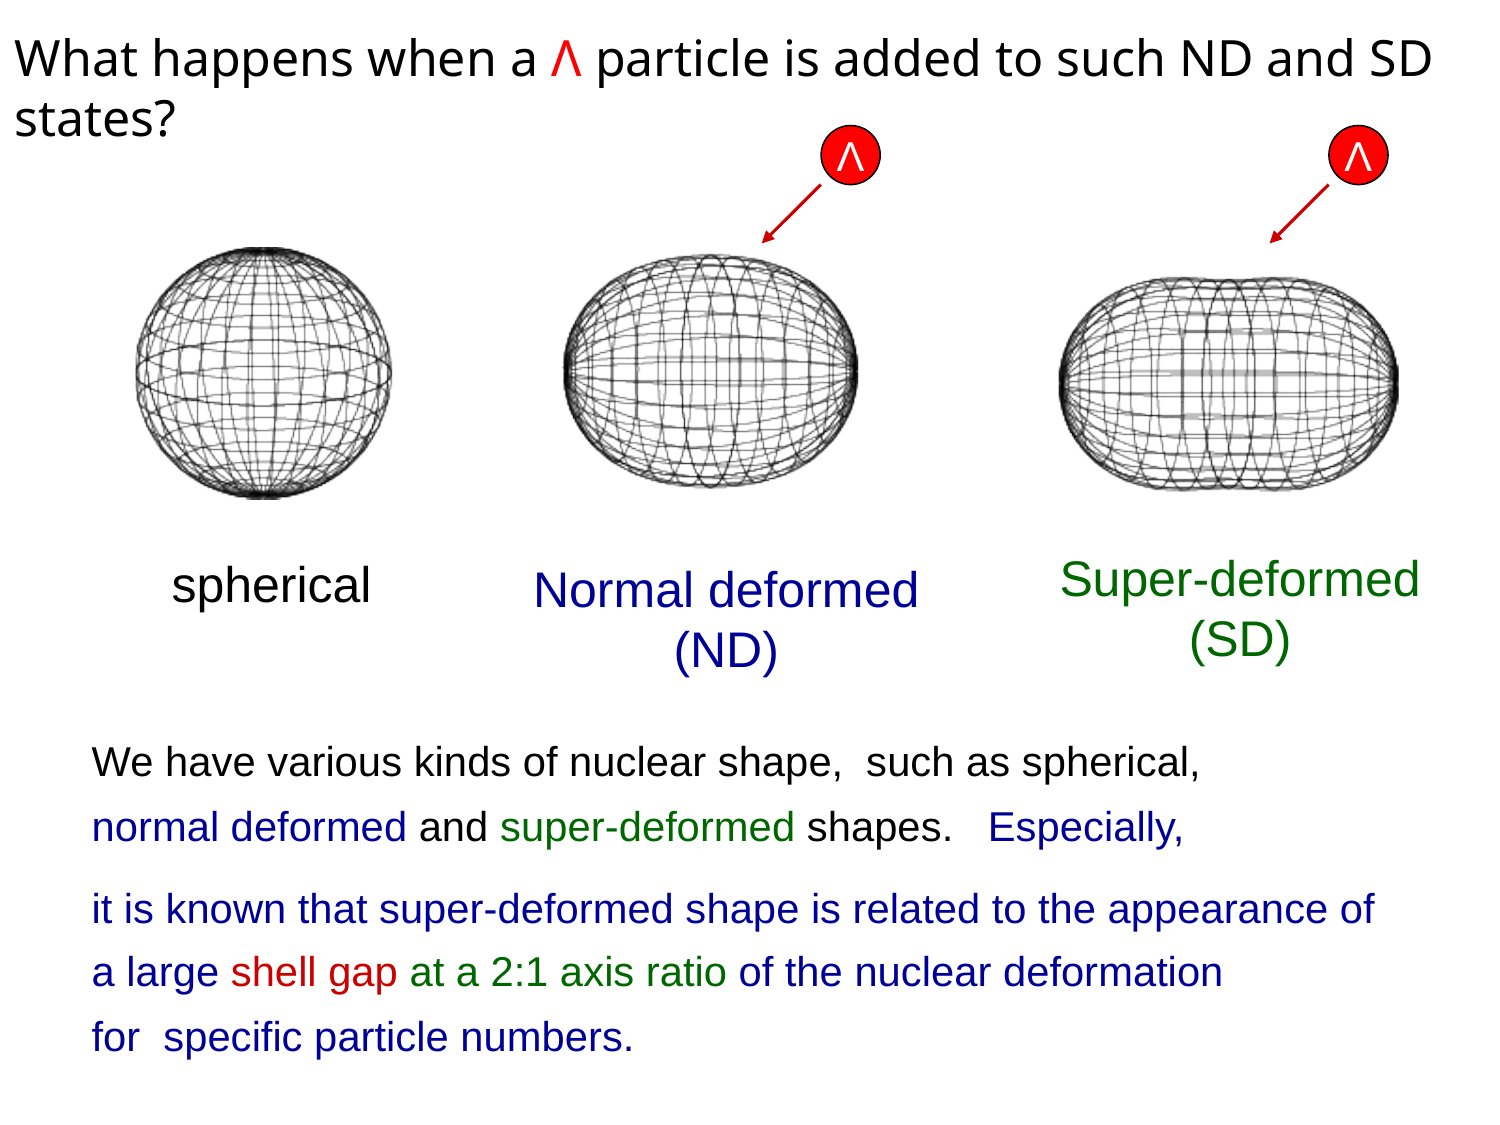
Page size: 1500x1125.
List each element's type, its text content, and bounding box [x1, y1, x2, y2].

picture [135, 247, 397, 500]
text_box spherical [135, 545, 408, 621]
text_box What happens when a Λ particle is added to such ND and SD states? [0, 18, 1500, 154]
picture [1056, 247, 1399, 500]
text_box [1269, 184, 1329, 244]
text_box Normal deformed (ND) [490, 550, 963, 686]
text_box Super-deformed (SD) [1033, 538, 1447, 674]
text_box We have various kinds of nuclear shape, such as spherical, normal deformed and super-deformed shapes. Especially, it is known that super-deformed shape is related to the appearance of a large shell gap at a 2:1 axis ratio of the nuclear deformation for specific particle numbers. [76, 727, 1500, 1125]
text_box [762, 184, 821, 241]
text_box Λ [1328, 125, 1389, 185]
text_box Λ [821, 125, 881, 185]
picture [560, 243, 864, 496]
